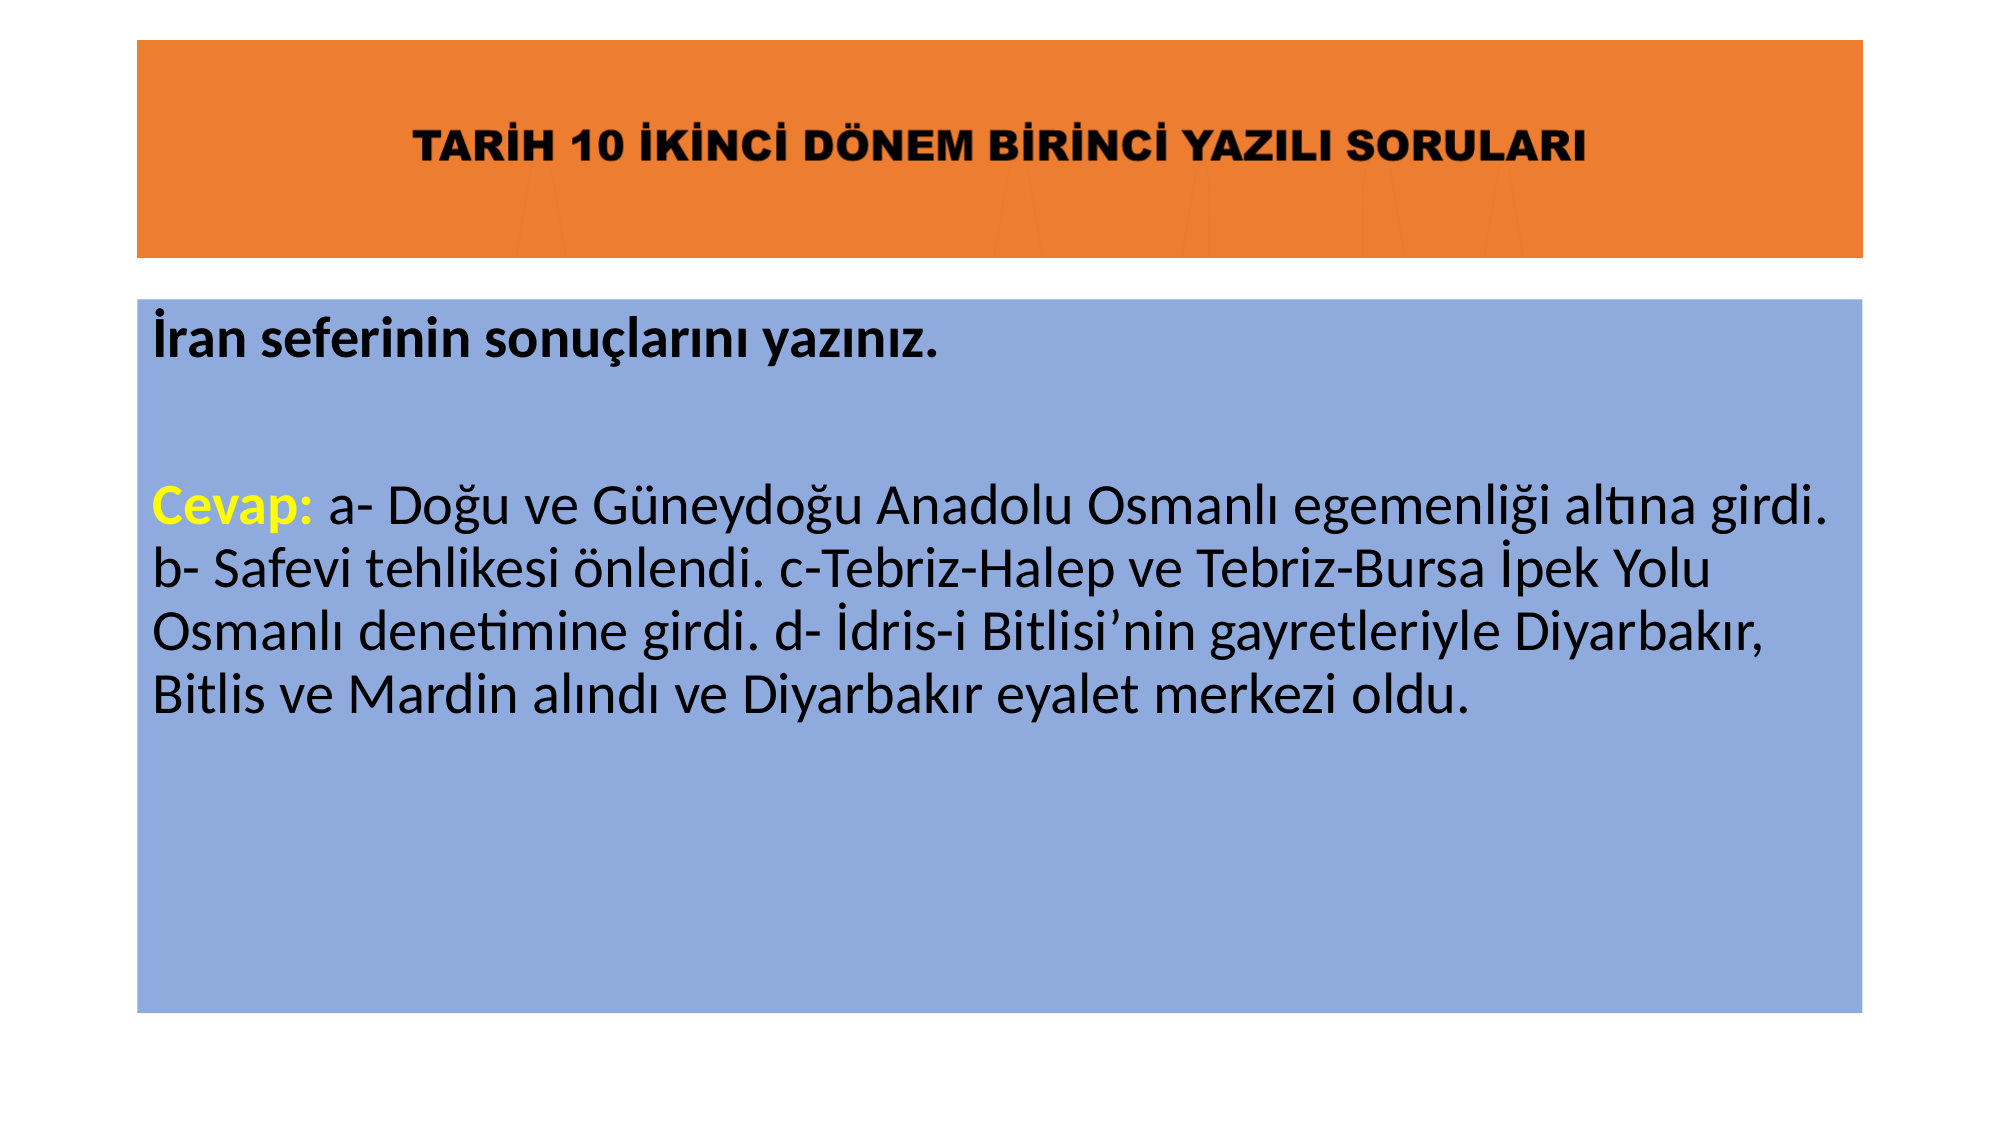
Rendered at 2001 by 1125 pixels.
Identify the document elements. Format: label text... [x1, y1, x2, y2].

list İran seferinin sonuçlarını yazınız. Cevap: a- Doğu ve Güneydoğu Anadolu Osmanlı egemenliği altına girdi. b- Safevi tehlikesi önlendi. c-Tebriz-Halep ve Tebriz-Bursa İpek Yolu Osmanlı denetimine girdi. d- İdris-i Bitlisi’nin gayretleriyle Diyarbakır, Bitlis ve Mardin alındı ve Diyarbakır eyalet merkezi oldu. [137, 299, 1863, 1014]
picture [137, 40, 1863, 258]
